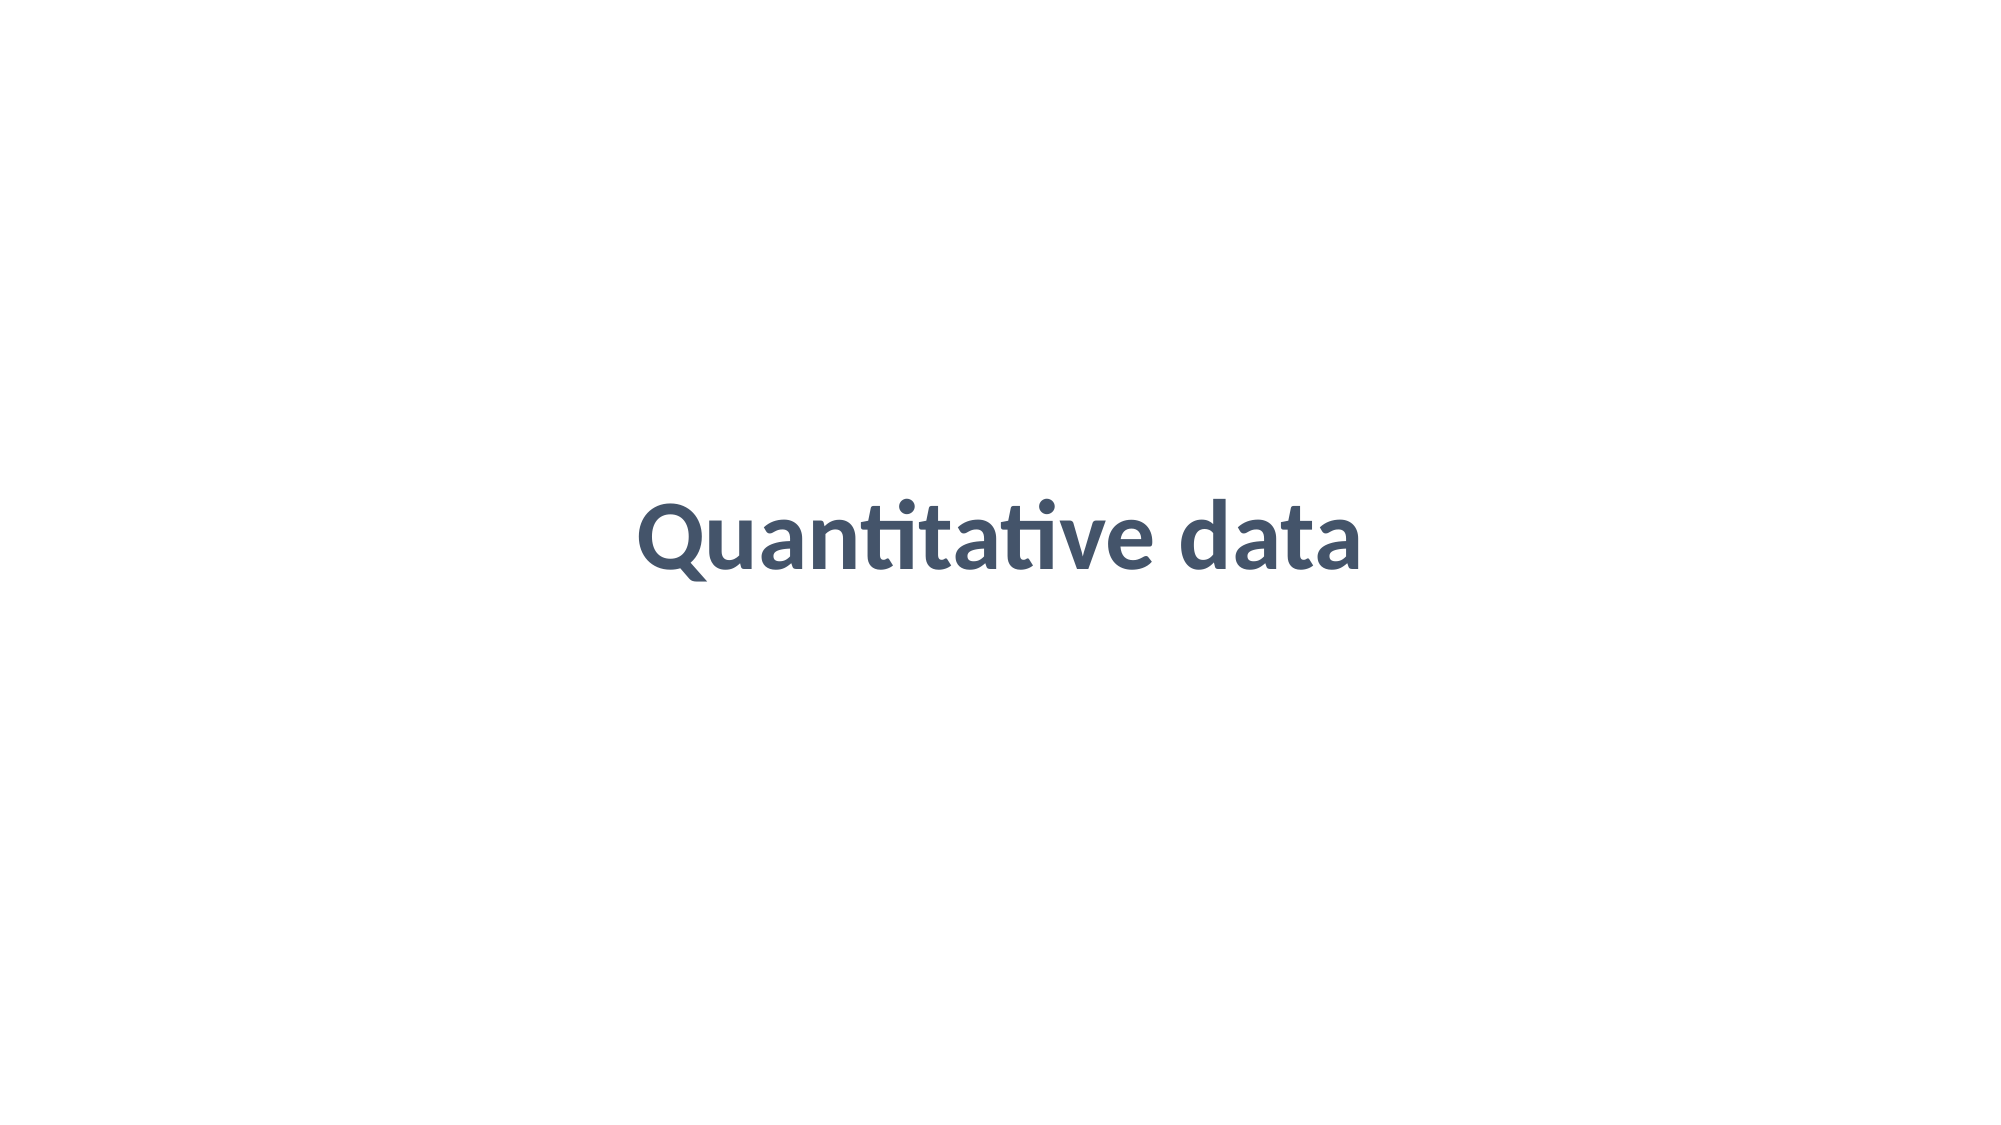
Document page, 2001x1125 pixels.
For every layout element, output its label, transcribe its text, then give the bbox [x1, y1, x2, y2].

text_box Quantitative data [277, 462, 1723, 663]
